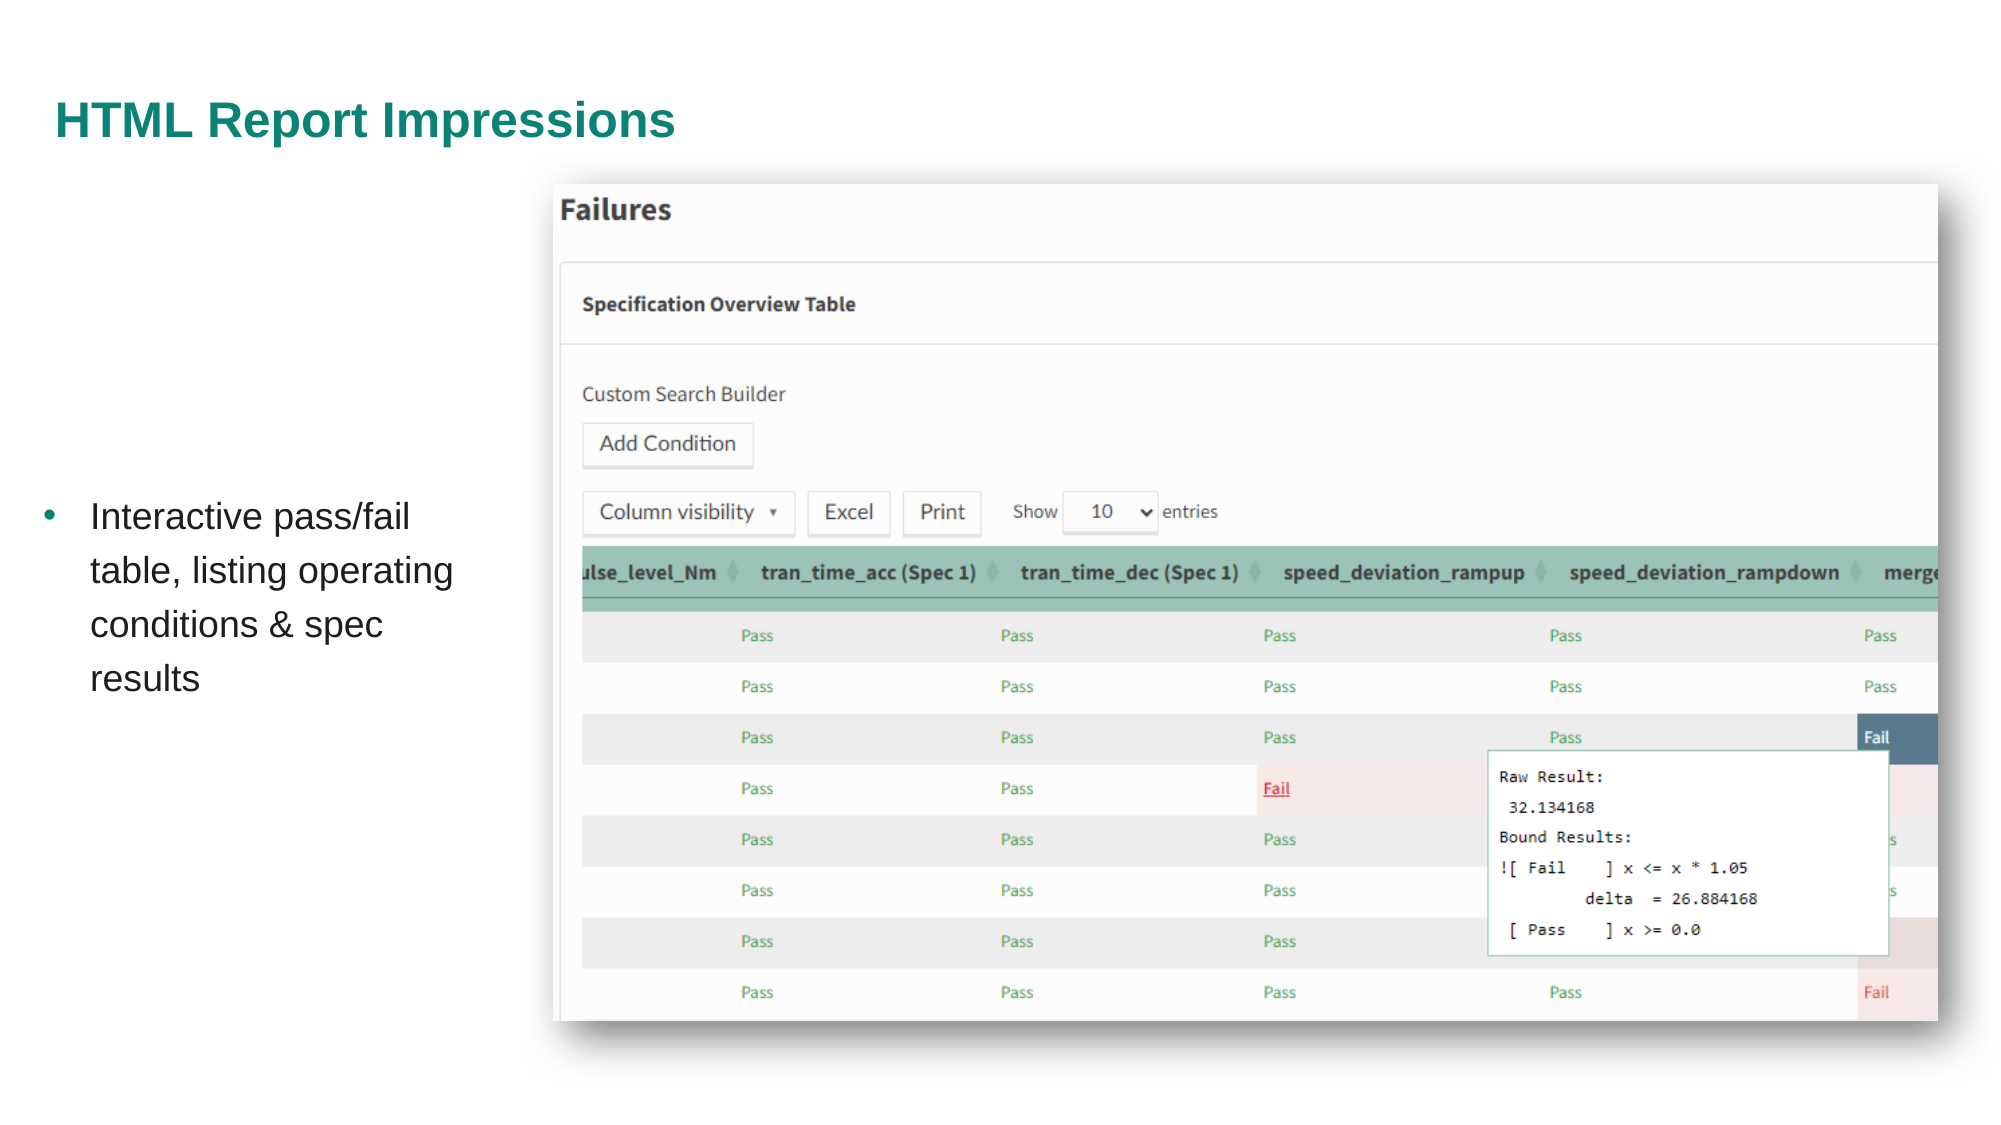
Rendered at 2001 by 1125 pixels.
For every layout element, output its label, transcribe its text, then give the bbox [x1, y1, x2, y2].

picture [552, 184, 1938, 1021]
title HTML Report Impressions [55, 30, 1632, 149]
text_box Interactive pass/fail table, listing operating conditions & spec results [43, 483, 504, 699]
